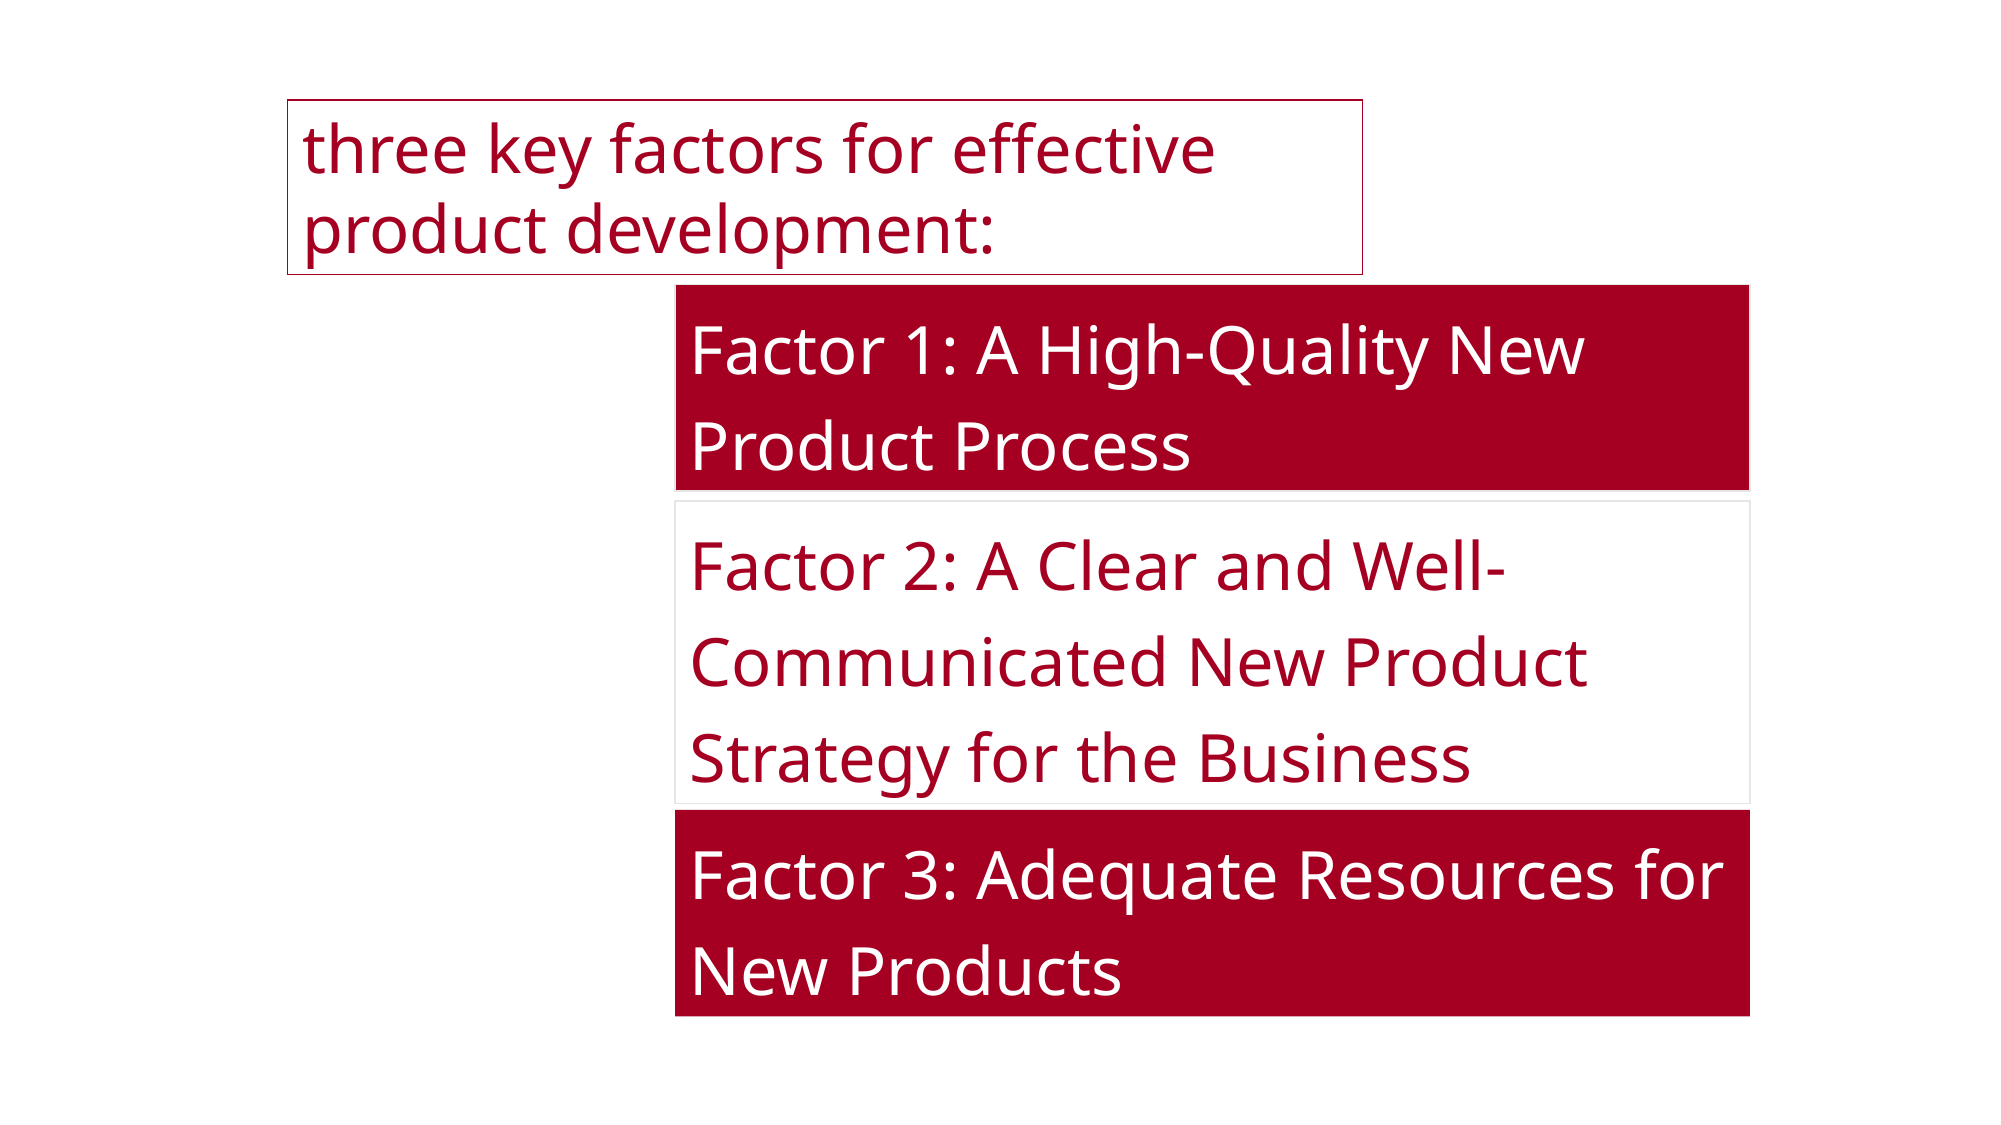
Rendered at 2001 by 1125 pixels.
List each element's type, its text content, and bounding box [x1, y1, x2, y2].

text_box Factor 2: A Clear and Well-Communicated New Product Strategy for the Business [675, 500, 1750, 804]
text_box Factor 1: A High-Quality New Product Process [675, 284, 1750, 491]
text_box Factor 3: Adequate Resources for New Products [675, 809, 1750, 1017]
text_box three key factors for effective product development: [287, 99, 1363, 275]
